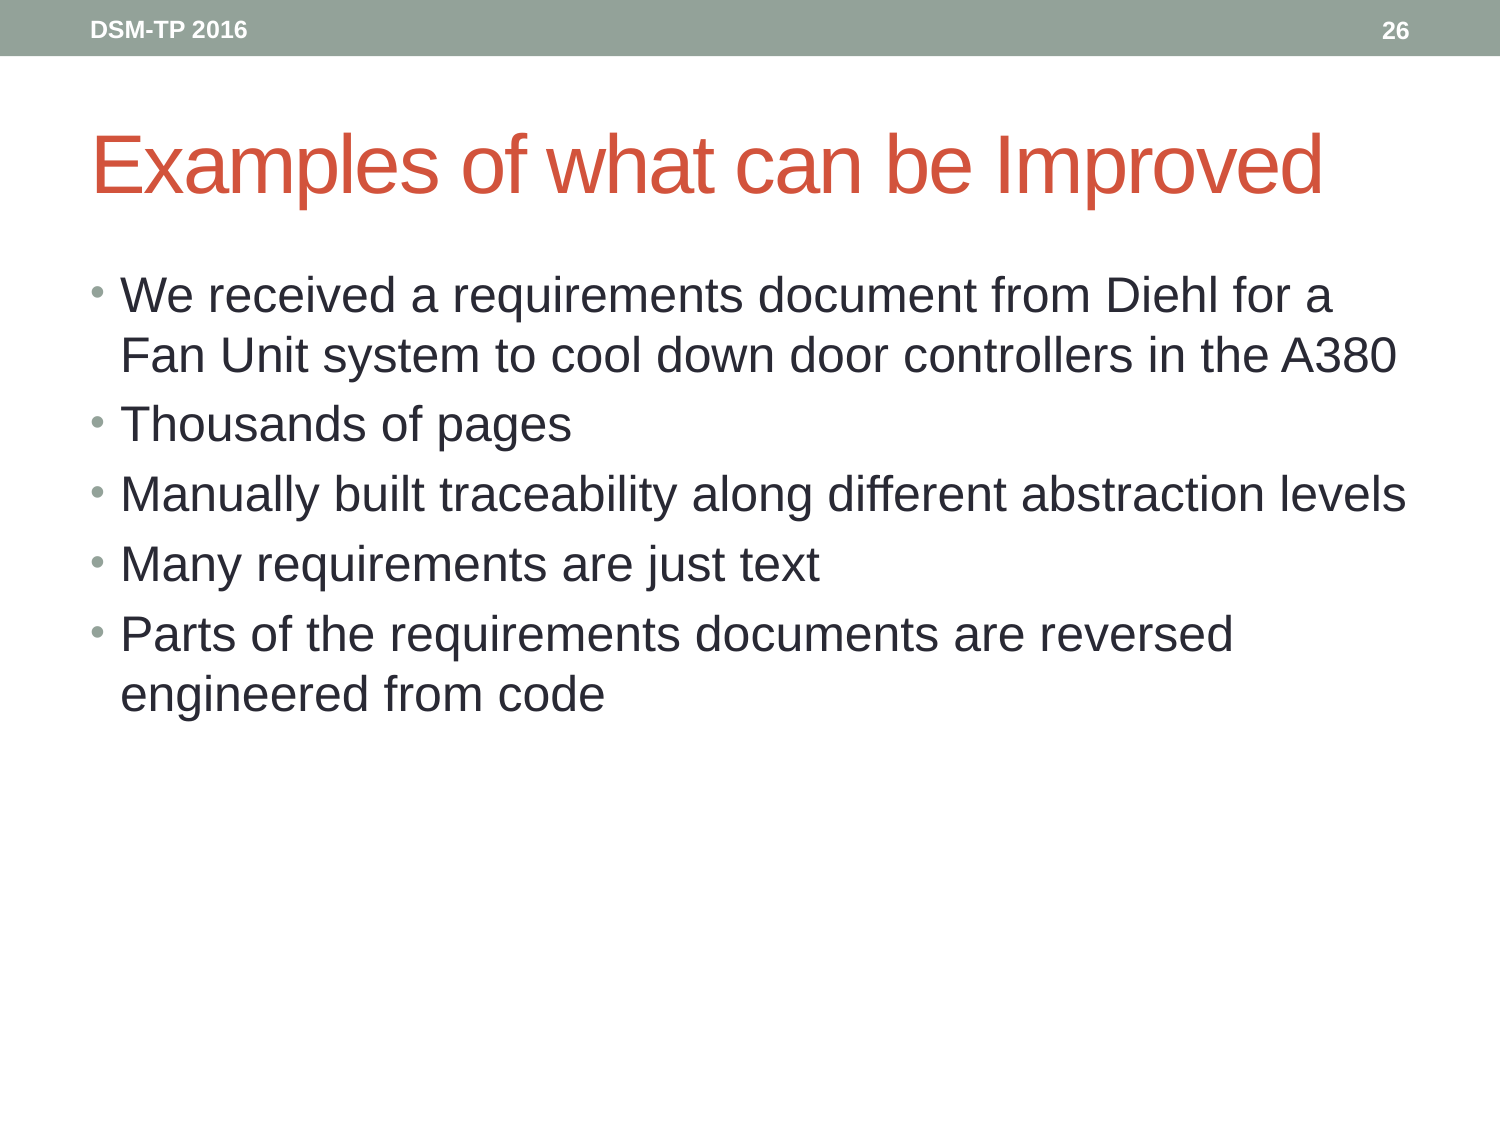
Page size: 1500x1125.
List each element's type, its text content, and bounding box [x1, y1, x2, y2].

list We received a requirements document from Diehl for a Fan Unit system to cool down door controllers in the A380 Thousands of pages Manually built traceability along different abstraction levels Many requirements are just text Parts of the requirements documents are reversed engineered from code [75, 254, 1425, 1055]
title Examples of what can be Improved [75, 79, 1425, 242]
slide_number 26 [1250, 2, 1425, 57]
